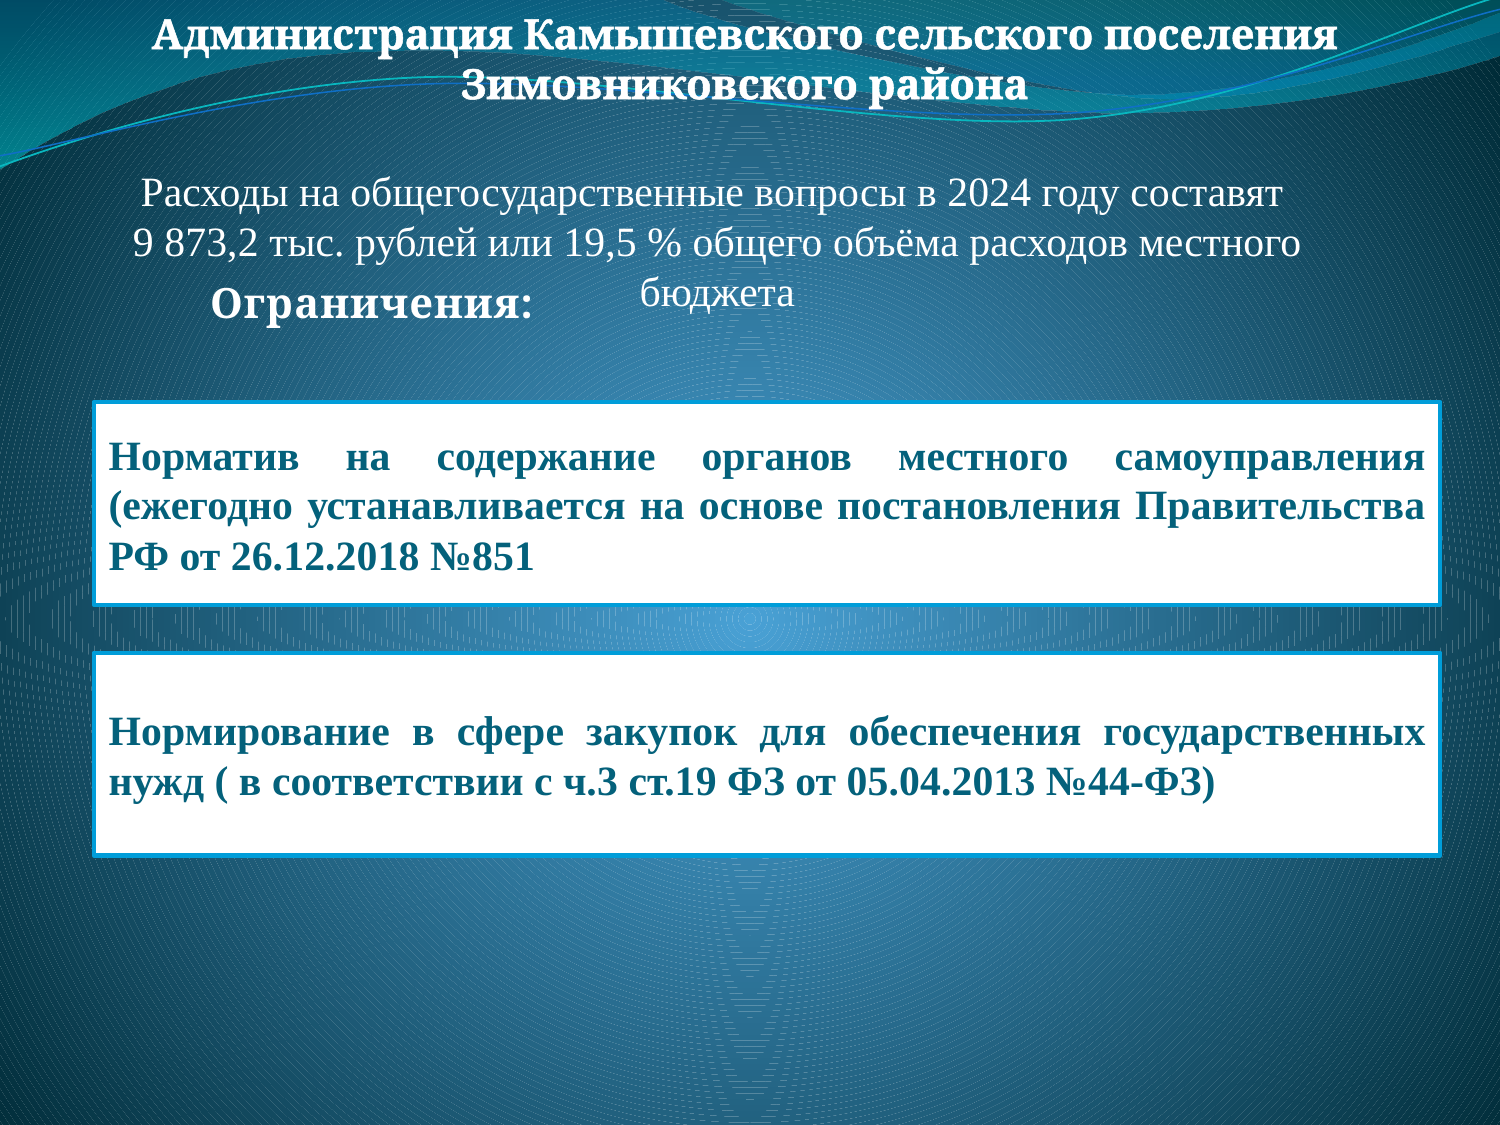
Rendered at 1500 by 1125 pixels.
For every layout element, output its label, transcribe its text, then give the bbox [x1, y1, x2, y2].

text_box Ограничения: [195, 269, 549, 335]
text_box Нормирование в сфере закупок для обеспечения государственных нужд ( в соответствии с ч.3 ст.19 ФЗ от 05.04.2013 №44-ФЗ) [92, 651, 1442, 858]
text_box Норматив на содержание органов местного самоуправления (ежегодно устанавливается на основе постановления Правительства РФ от 26.12.2018 №851 [92, 400, 1442, 607]
text_box Расходы на общегосударственные вопросы в 2024 году составят 9 873,2 тыс. рублей или 19,5 % общего объёма расходов местного бюджета [64, 157, 1370, 323]
text_box Администрация Камышевского сельского поселения Зимовниковского района [129, 0, 1360, 115]
